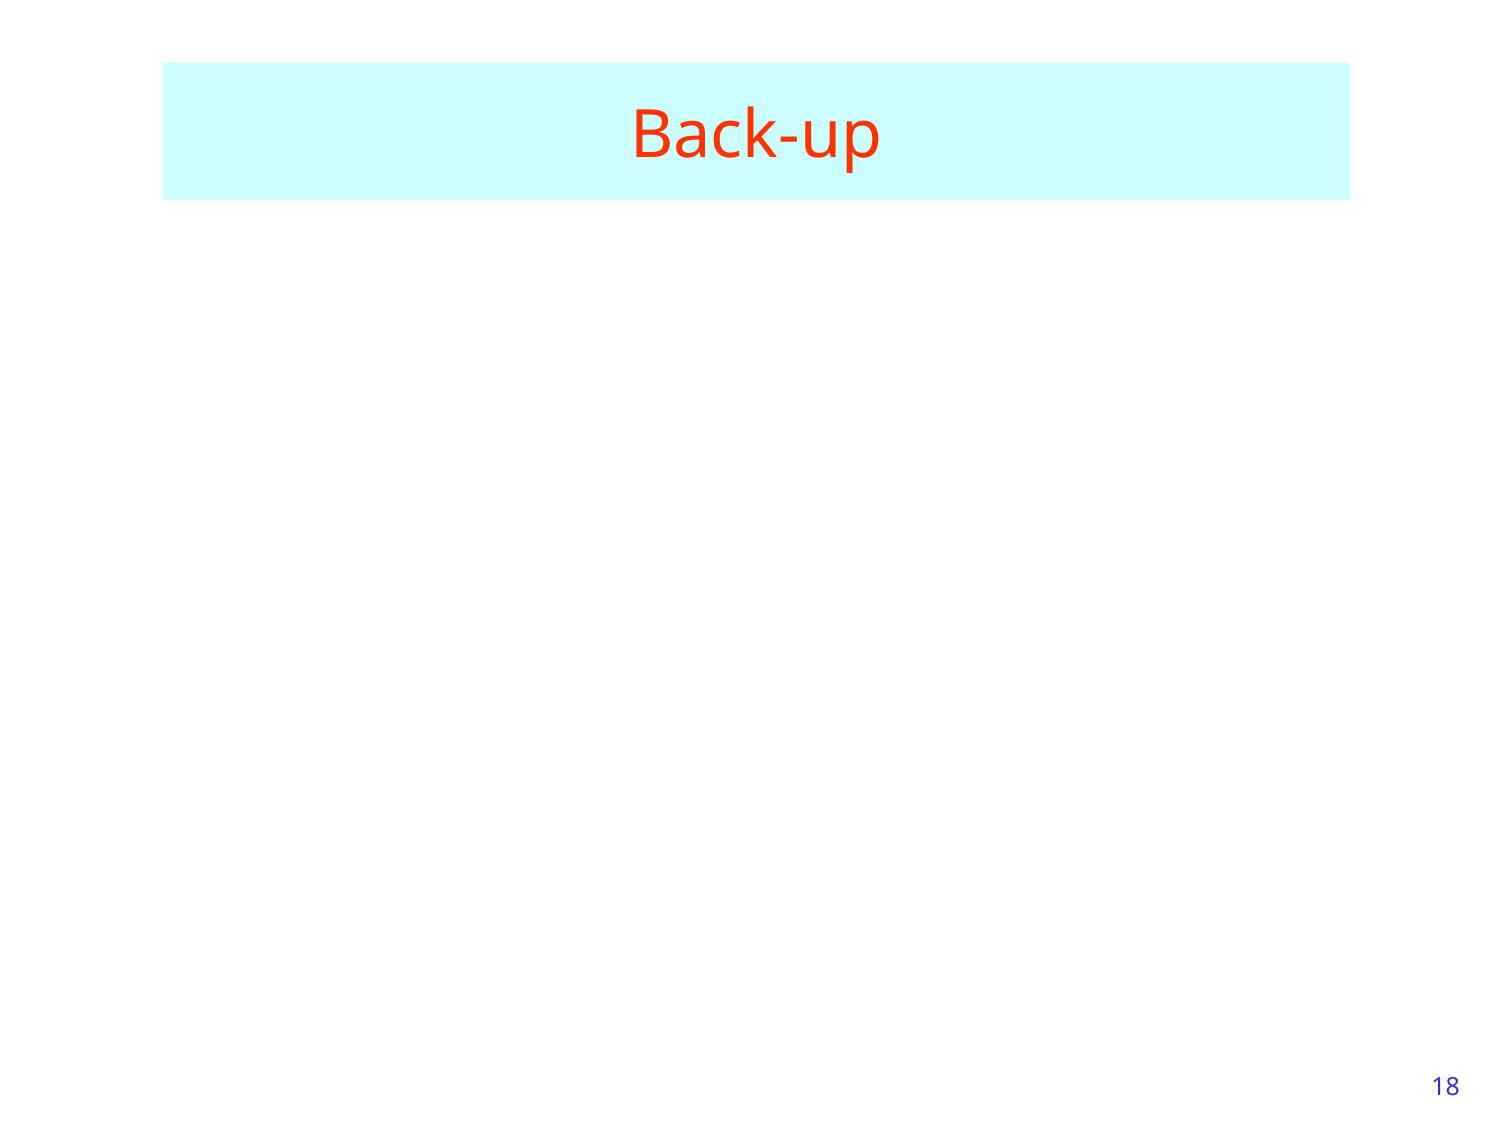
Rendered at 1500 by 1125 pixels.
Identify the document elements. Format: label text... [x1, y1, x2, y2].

title Back-up [162, 62, 1350, 200]
slide_number 18 [1162, 1062, 1475, 1125]
